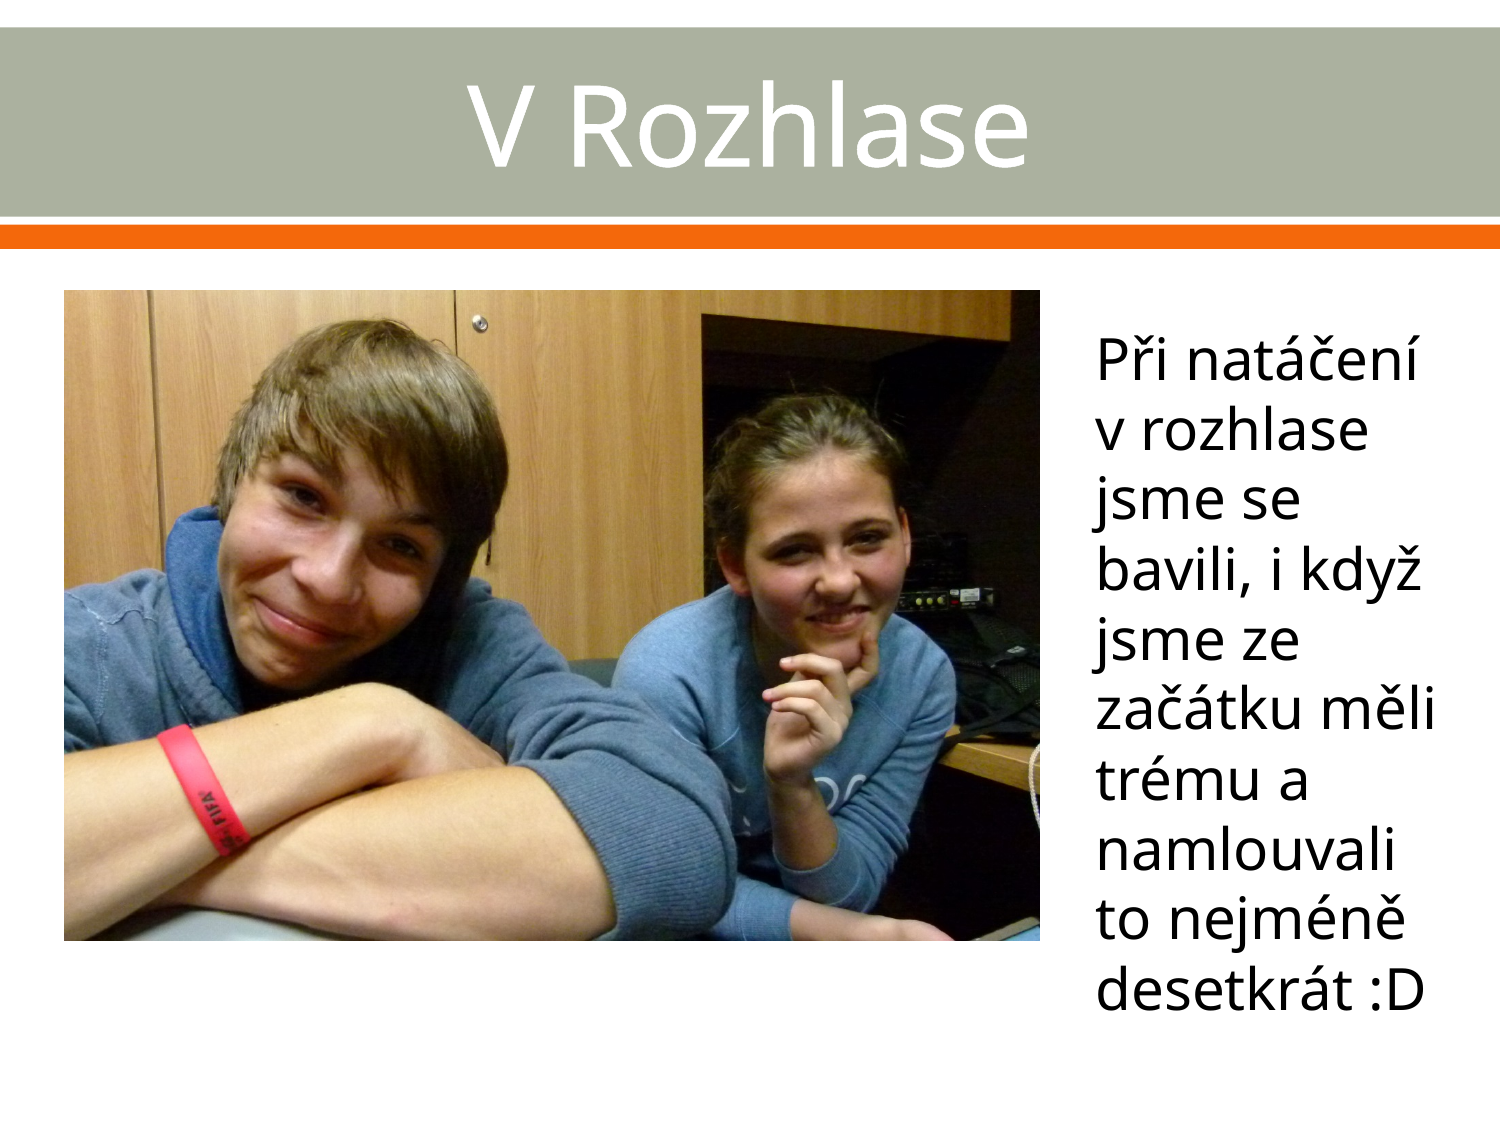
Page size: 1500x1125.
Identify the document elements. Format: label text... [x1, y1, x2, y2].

title V Rozhlase [75, 29, 1425, 213]
text_box Při natáčení v rozhlase jsme se bavili, i když jsme ze začátku měli trému a namlouvali to nejméně desetkrát :D [1080, 314, 1471, 1029]
picture [64, 290, 1040, 941]
